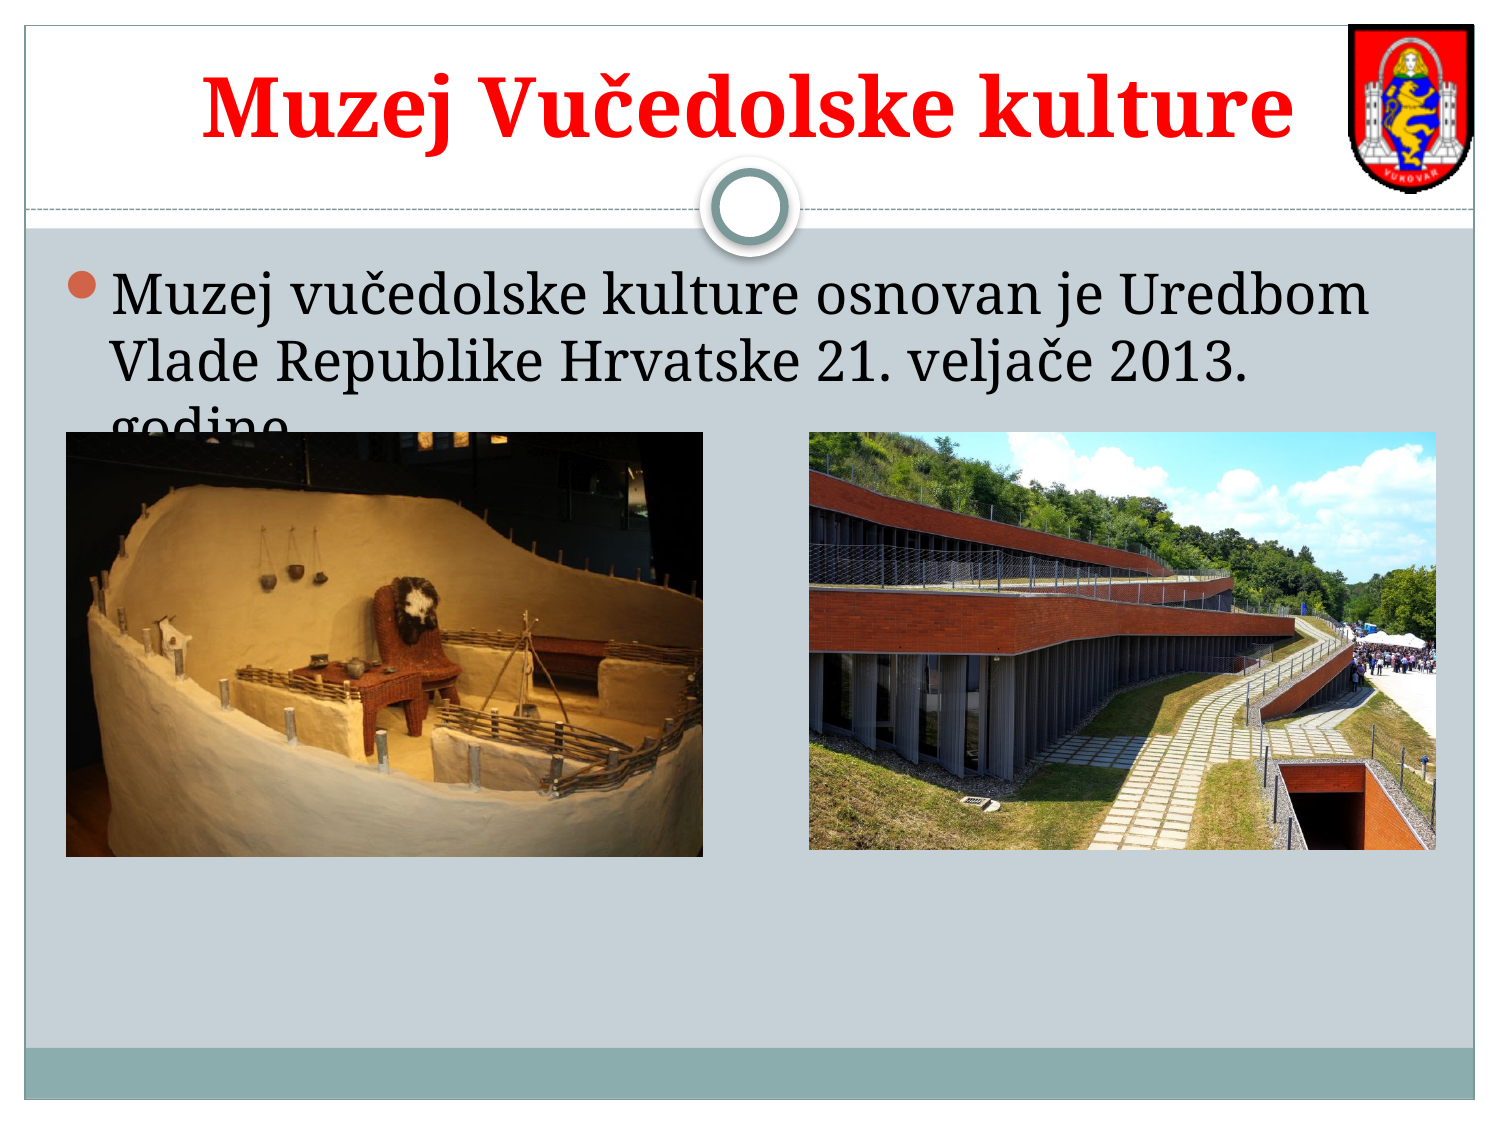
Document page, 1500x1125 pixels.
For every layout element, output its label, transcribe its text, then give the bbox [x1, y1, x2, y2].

picture [808, 432, 1436, 851]
title Muzej Vučedolske kulture [49, 37, 1450, 162]
picture [1348, 24, 1474, 194]
picture [66, 432, 703, 857]
list Muzej vučedolske kulture osnovan je Uredbom Vlade Republike Hrvatske 21. veljače 2013. godine. [49, 250, 1445, 1001]
